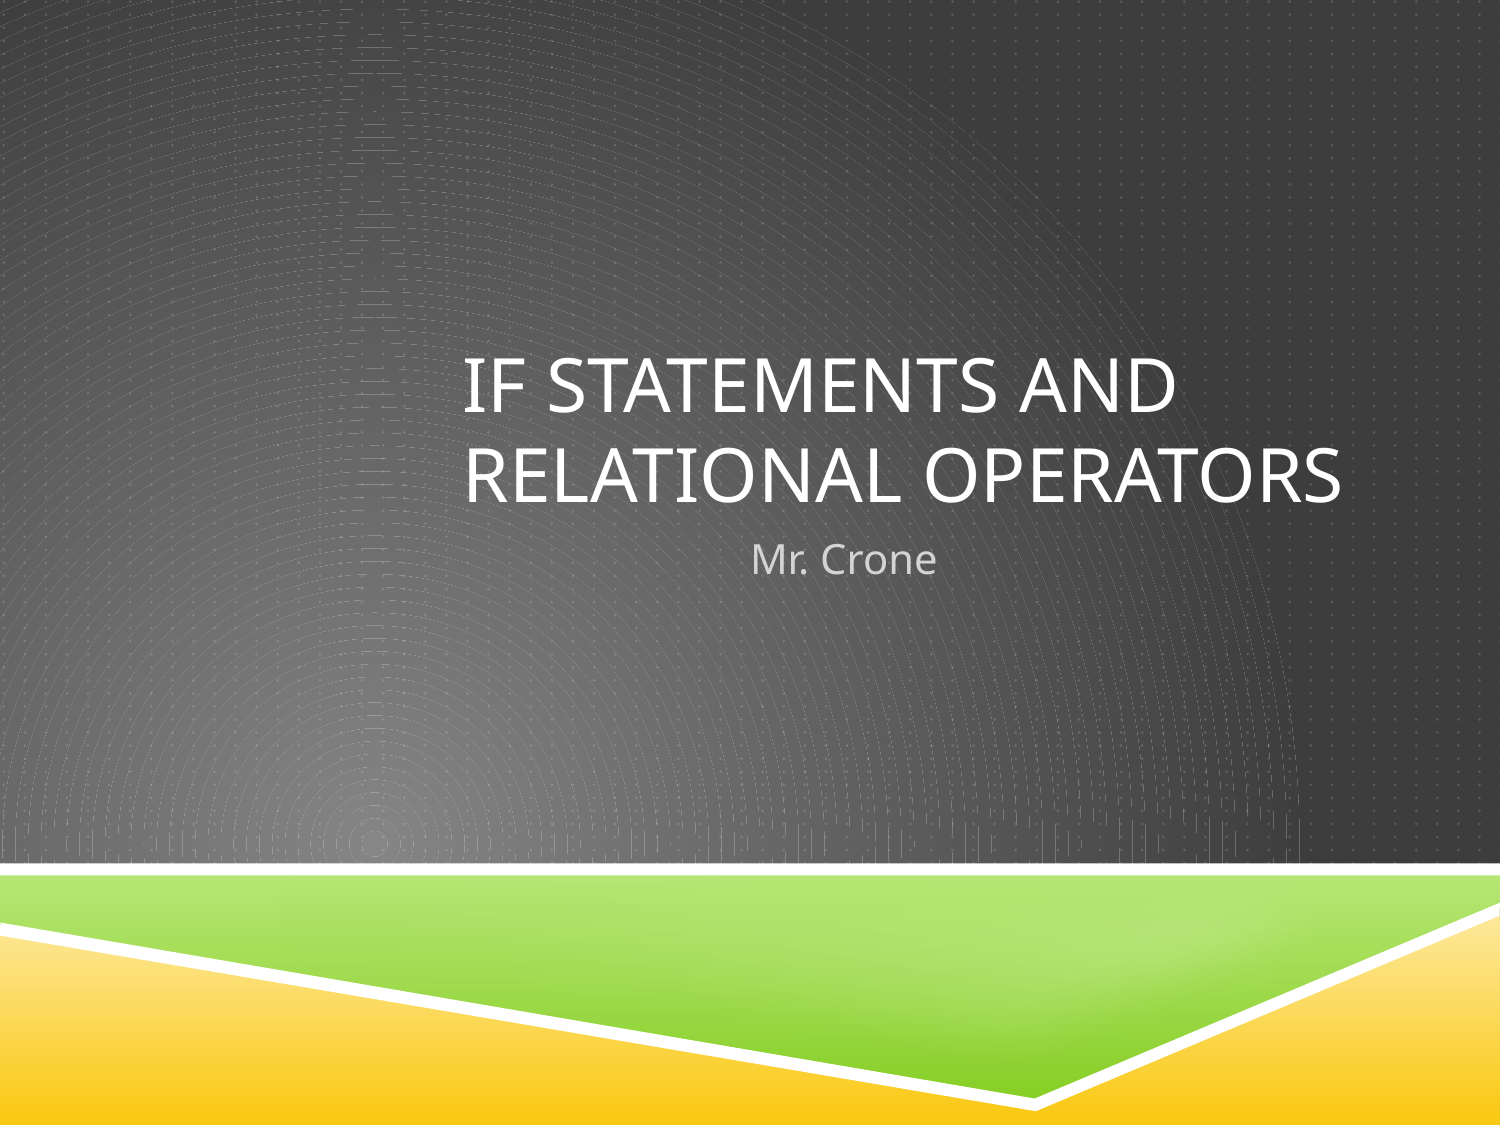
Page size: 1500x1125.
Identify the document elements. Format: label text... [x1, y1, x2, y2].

subtitle Mr. Crone [750, 525, 1388, 825]
title If statements and relational operators [462, 275, 1388, 525]
